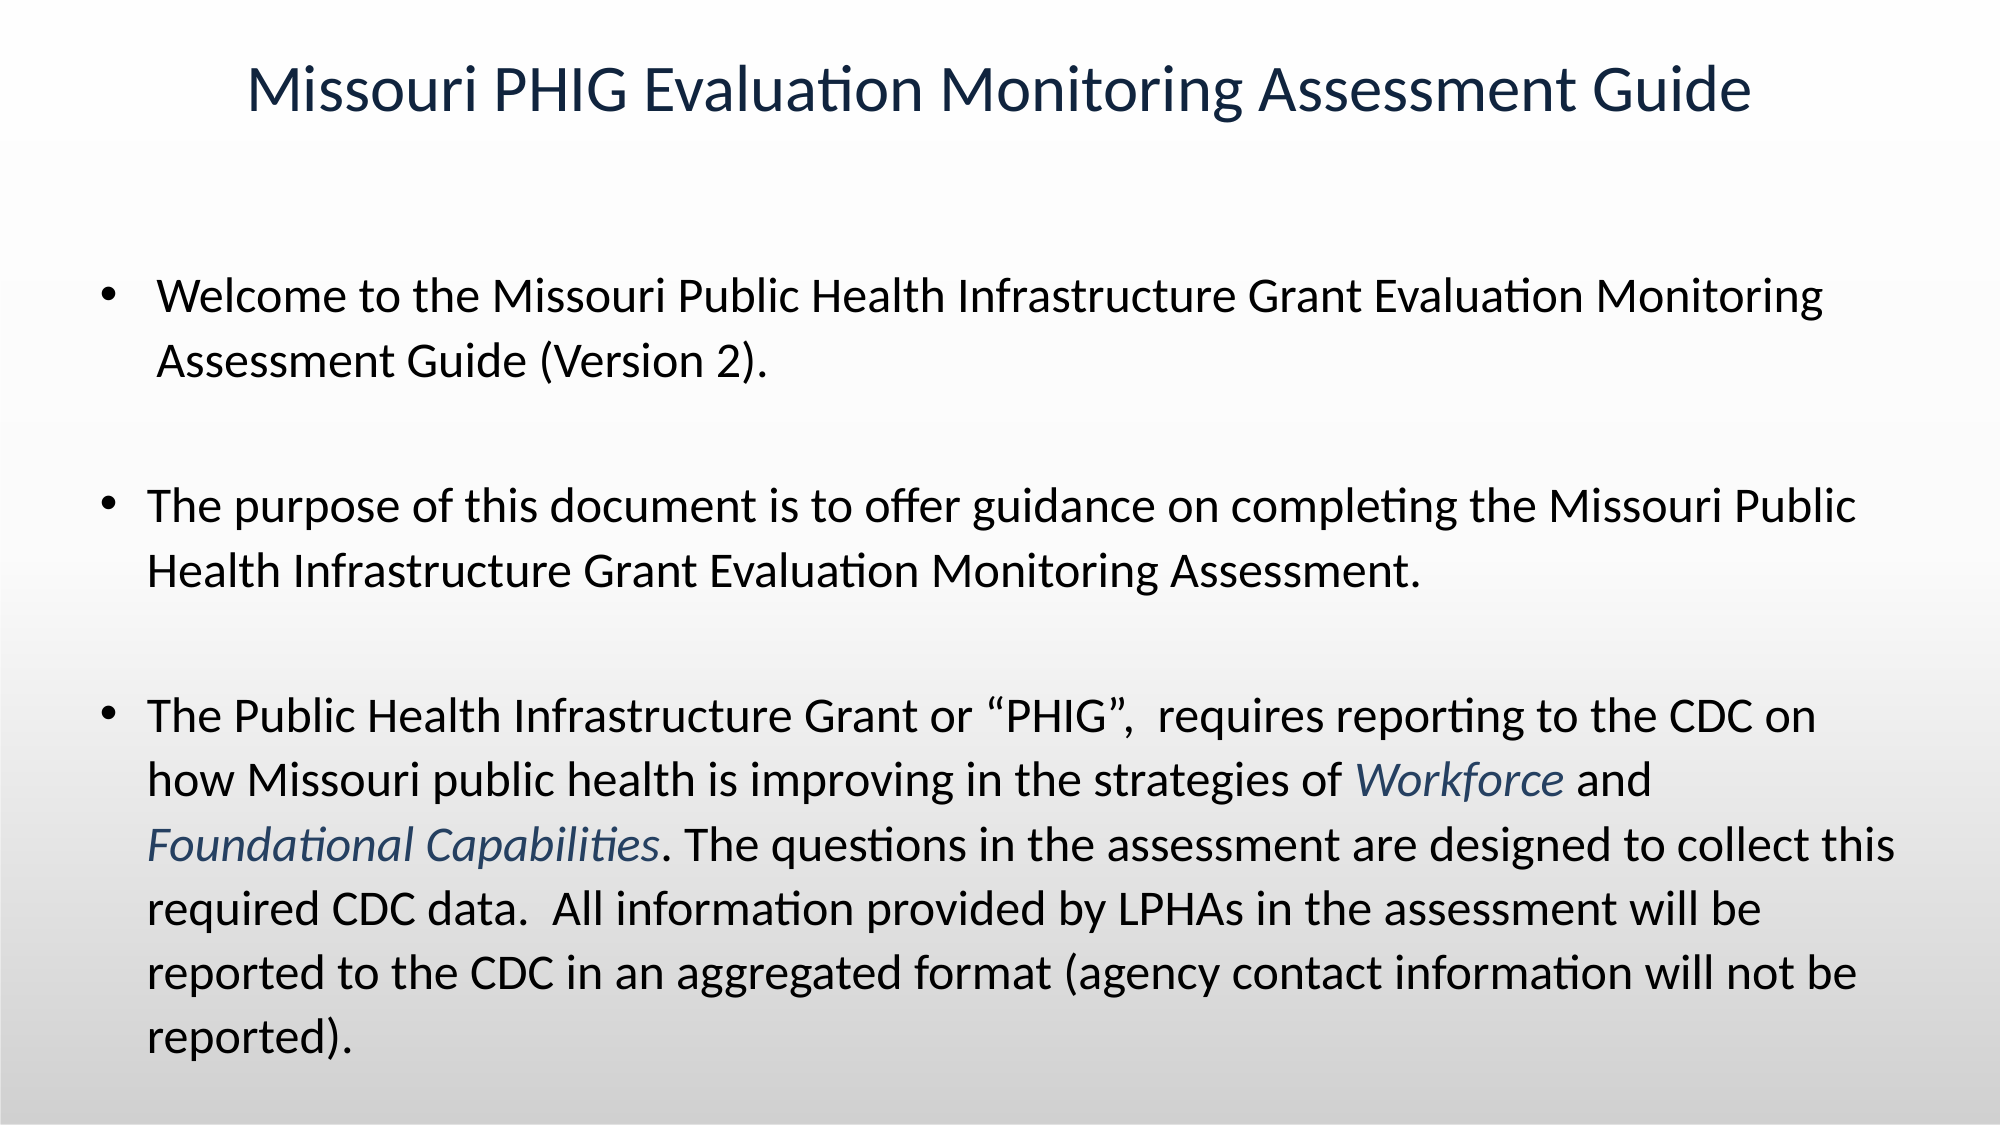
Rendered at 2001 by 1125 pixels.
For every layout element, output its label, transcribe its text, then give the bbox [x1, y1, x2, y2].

picture [0, 0, 2000, 1125]
list Welcome to the Missouri Public Health Infrastructure Grant Evaluation Monitoring Assessment Guide (Version 2). The purpose of this document is to offer guidance on completing the Missouri Public Health Infrastructure Grant Evaluation Monitoring Assessment. The Public Health Infrastructure Grant or “PHIG”, requires reporting to the CDC on how Missouri public health is improving in the strategies of Workforce and Foundational Capabilities. The questions in the assessment are designed to collect this required CDC data. All information provided by LPHAs in the assessment will be reported to the CDC in an aggregated format (agency contact information will not be reported). [99, 258, 1900, 1125]
title Missouri PHIG Evaluation Monitoring Assessment Guide [99, 45, 1900, 126]
